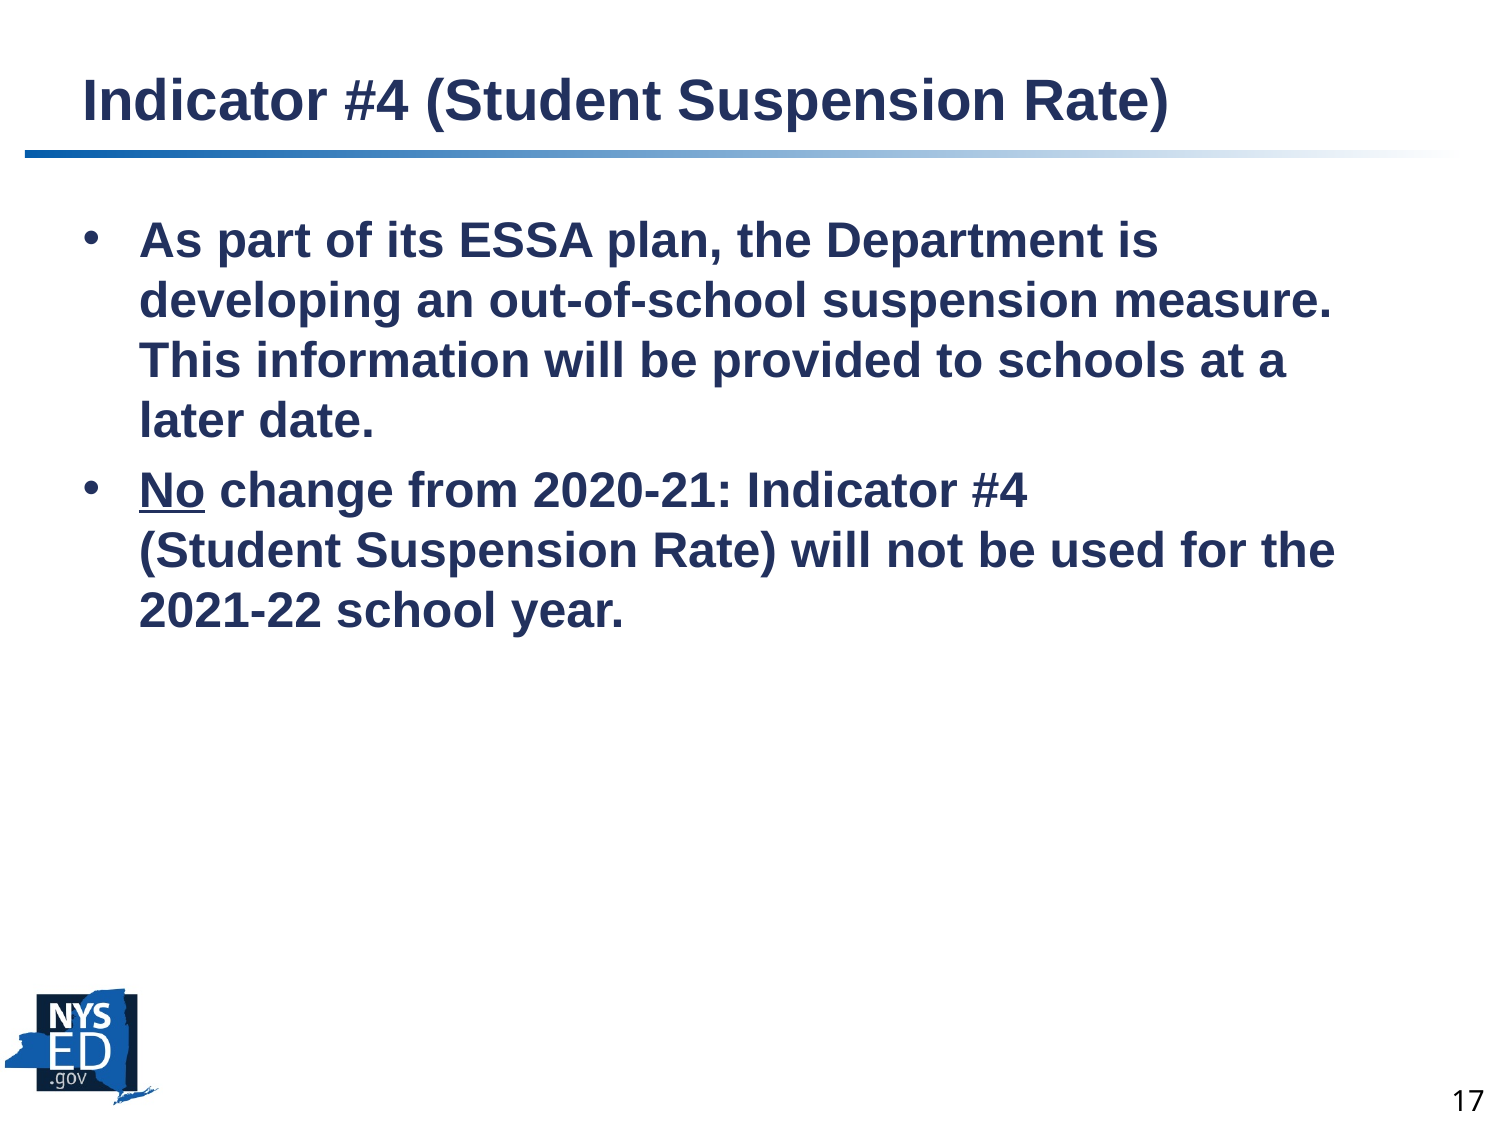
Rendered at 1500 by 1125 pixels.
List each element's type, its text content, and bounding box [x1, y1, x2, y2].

list As part of its ESSA plan, the Department is developing an out-of-school suspension measure. This information will be provided to schools at a later date. No change from 2020-21: Indicator #4 (Student Suspension Rate) will not be used for the 2021-22 school year. [67, 200, 1358, 1004]
slide_number 17 [1149, 1074, 1500, 1125]
picture [0, 962, 163, 1125]
title Indicator #4 (Student Suspension Rate) [67, 0, 1450, 139]
